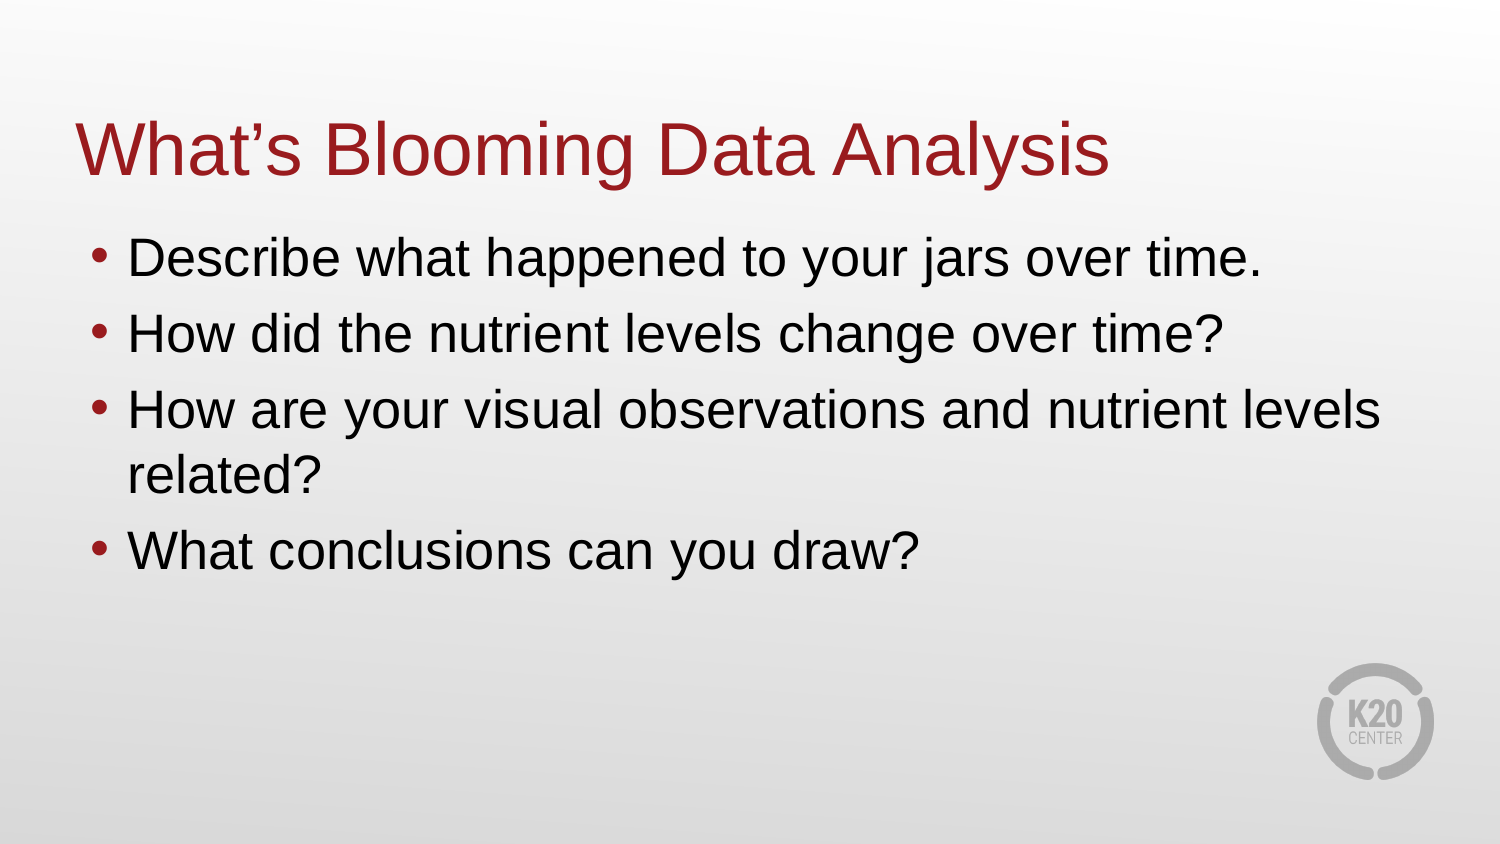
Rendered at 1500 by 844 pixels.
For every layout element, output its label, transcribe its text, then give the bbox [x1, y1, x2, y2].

list Describe what happened to your jars over time. How did the nutrient levels change over time? How are your visual observations and nutrient levels related? What conclusions can you draw? [75, 214, 1425, 779]
title What’s Blooming Data Analysis [75, 50, 1425, 191]
picture [1300, 646, 1451, 797]
